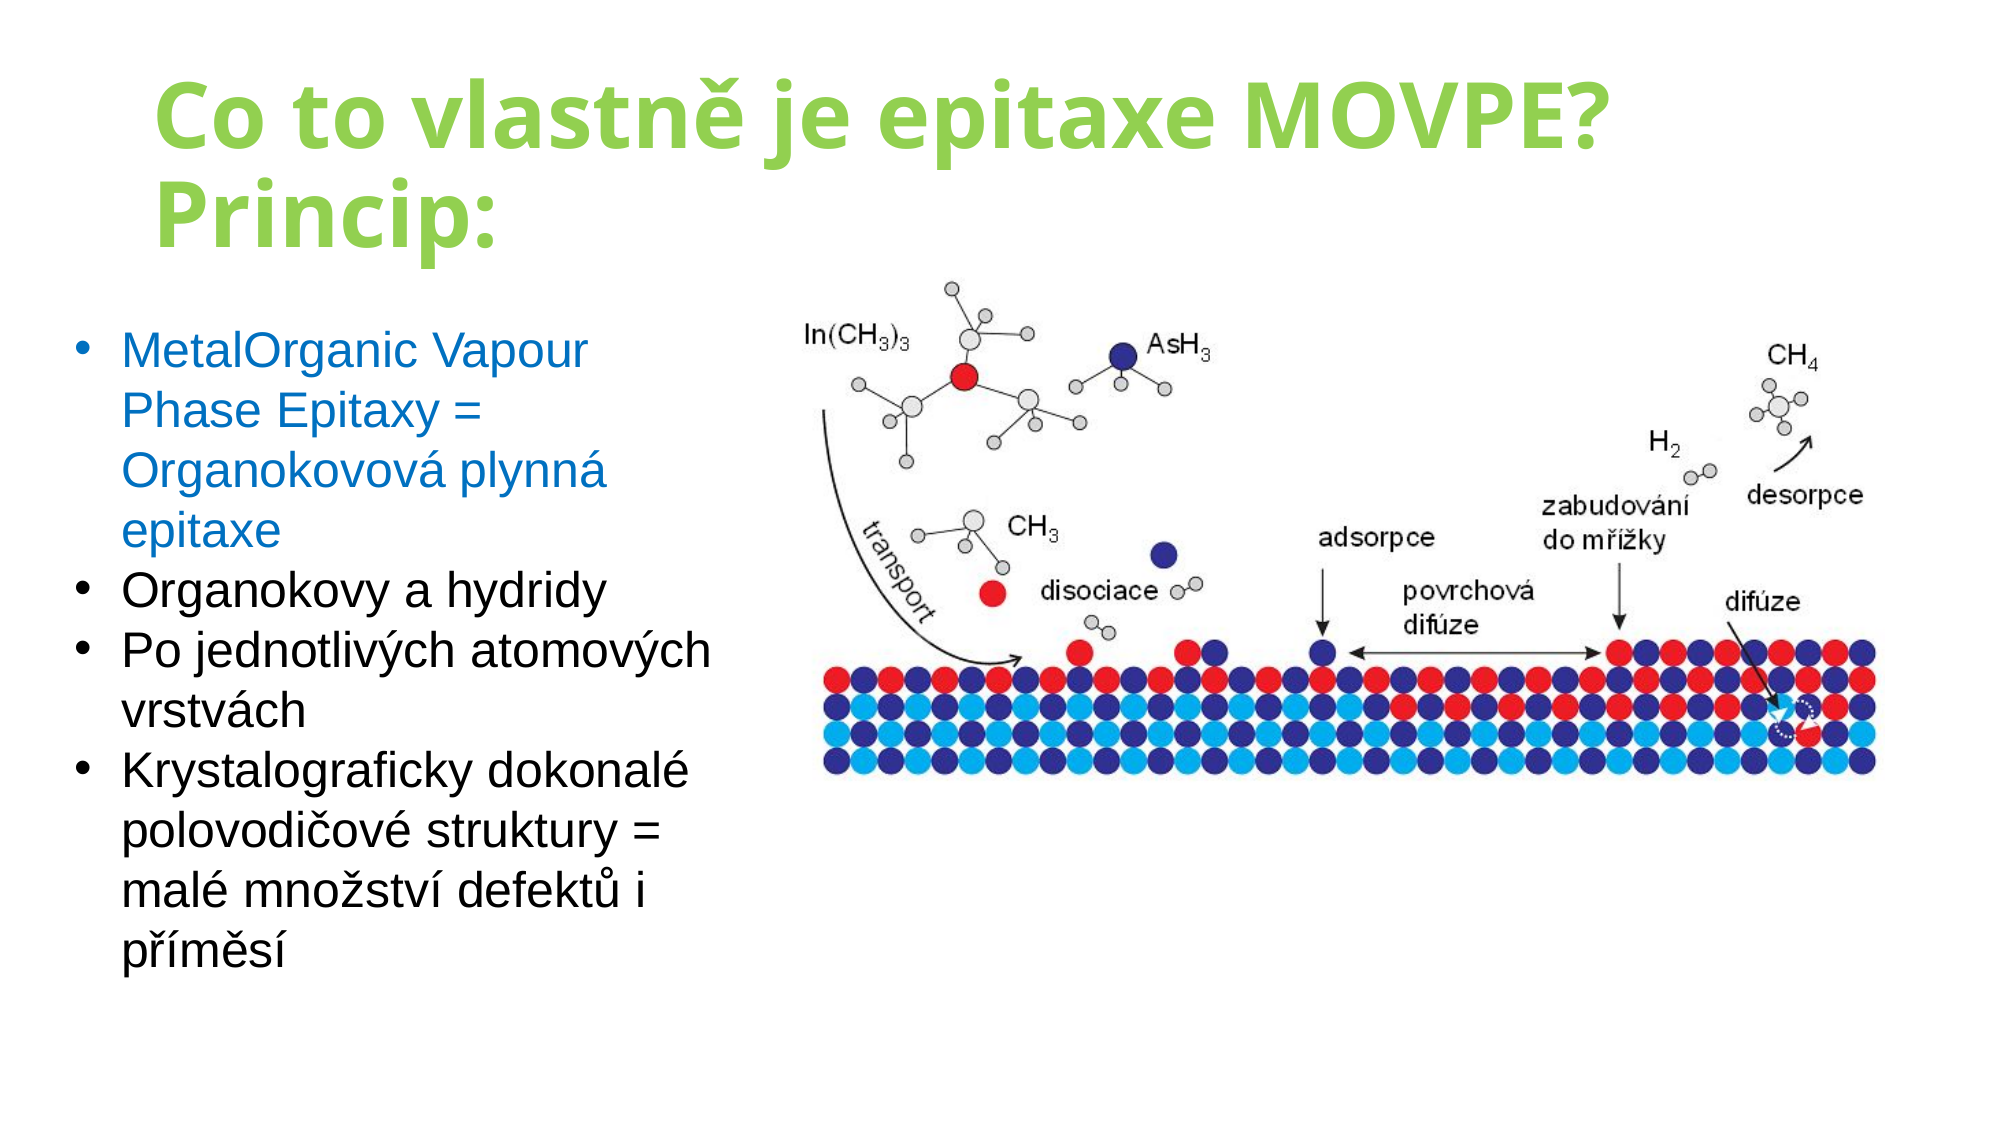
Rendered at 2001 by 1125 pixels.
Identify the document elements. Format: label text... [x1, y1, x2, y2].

text_box MetalOrganic Vapour Phase Epitaxy = Organokovová plynná epitaxe Organokovy a hydridy Po jednotlivých atomových vrstvách Krystalograficky dokonalé polovodičové struktury = malé množství defektů i příměsí [59, 309, 742, 1085]
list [791, 277, 1885, 785]
title Co to vlastně je epitaxe MOVPE? Princip: [137, 59, 1863, 278]
